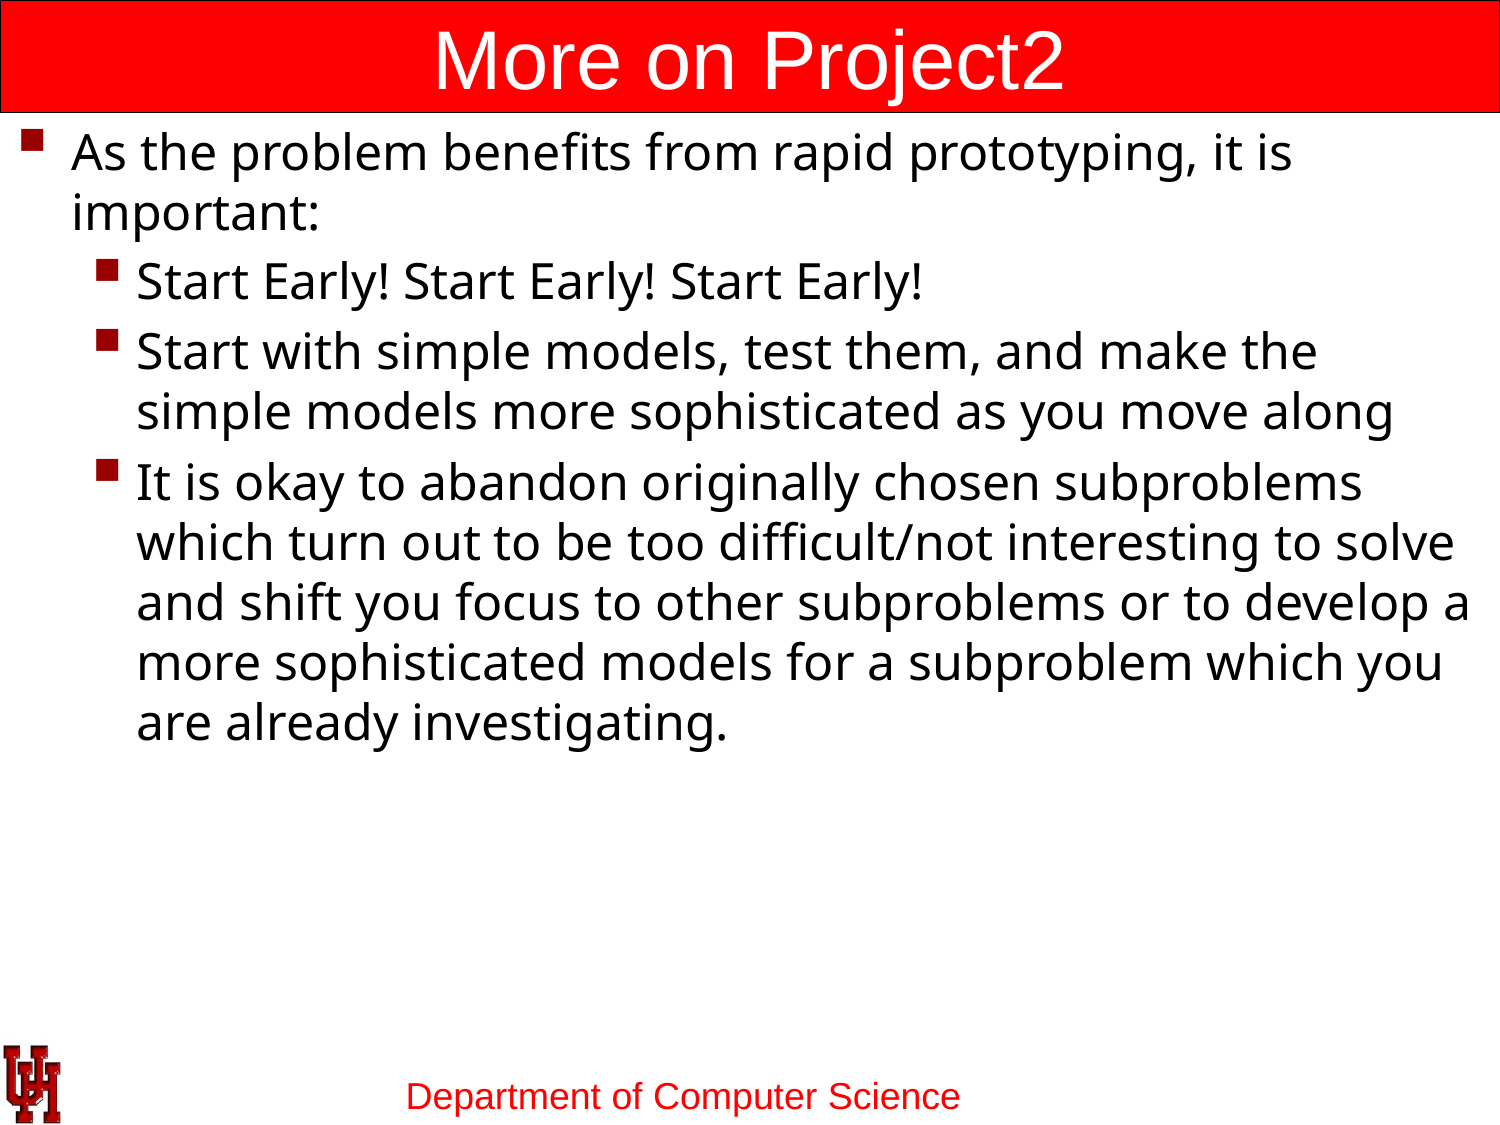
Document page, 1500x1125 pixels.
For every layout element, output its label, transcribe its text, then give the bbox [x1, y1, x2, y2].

title More on Project2 [0, 0, 1500, 112]
list As the problem benefits from rapid prototyping, it is important: Start Early! Start Early! Start Early! Start with simple models, test them, and make the simple models more sophisticated as you move along It is okay to abandon originally chosen subproblems which turn out to be too difficult/not interesting to solve and shift you focus to other subproblems or to develop a more sophisticated models for a subproblem which you are already investigating. [0, 112, 1500, 1063]
picture [0, 1063, 63, 1125]
